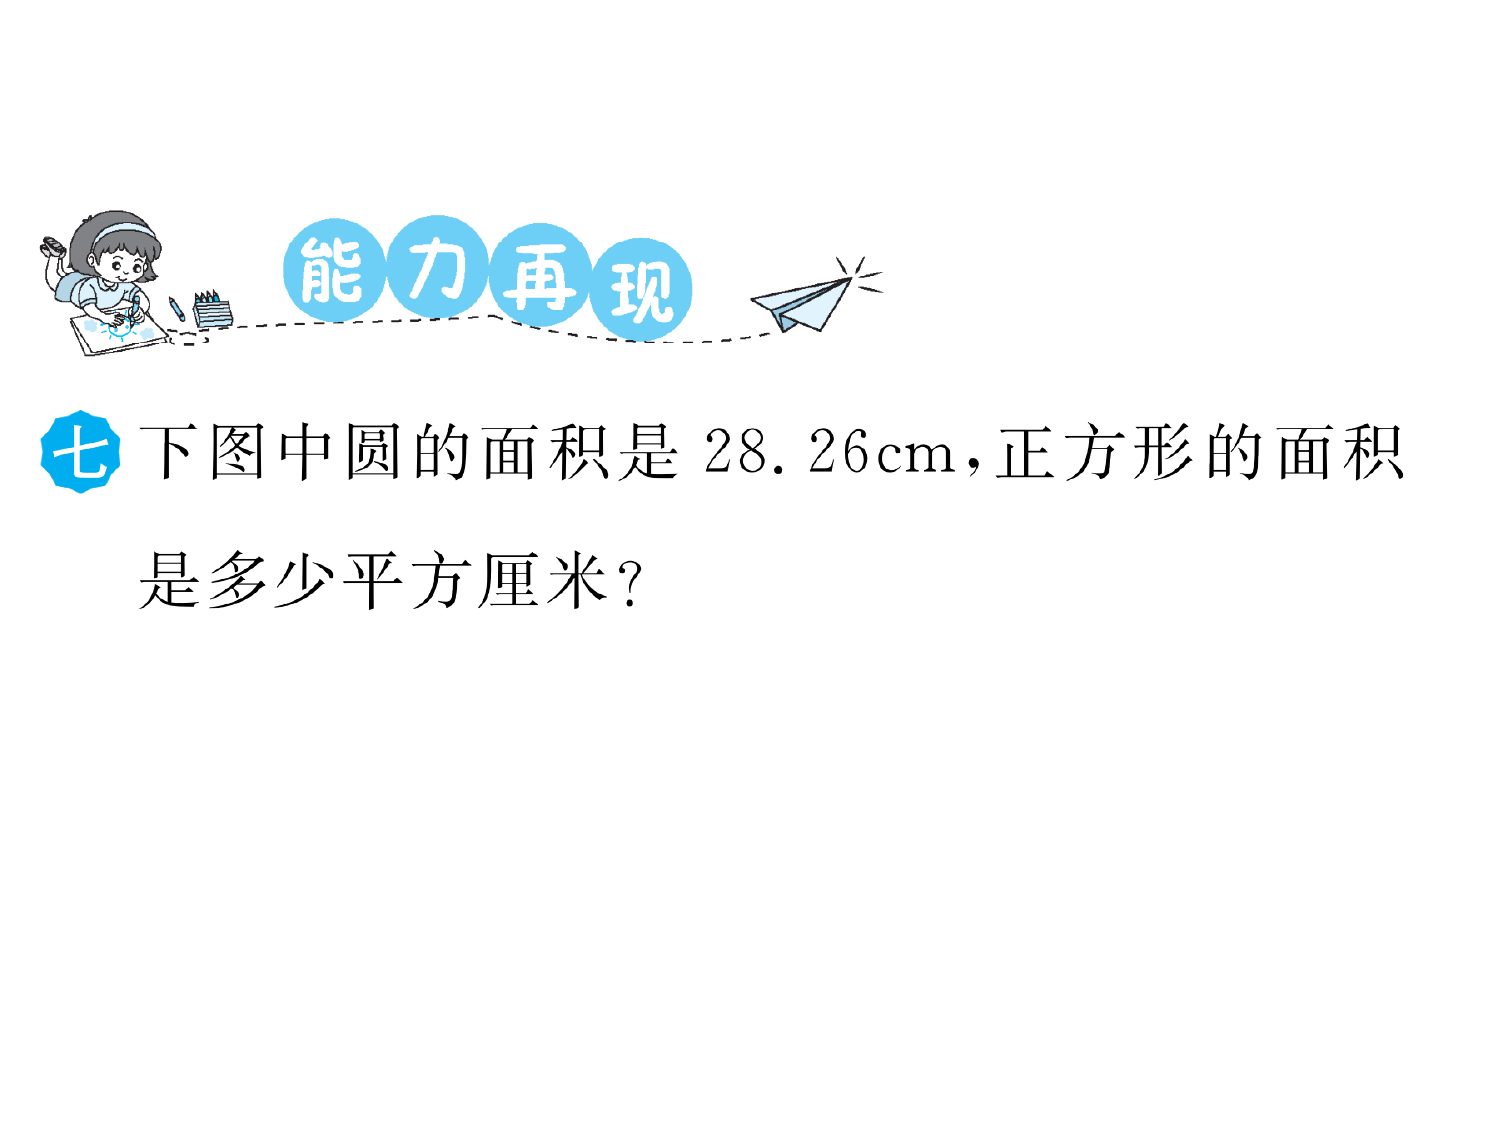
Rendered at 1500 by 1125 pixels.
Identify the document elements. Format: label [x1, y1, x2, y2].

picture [35, 177, 1453, 649]
